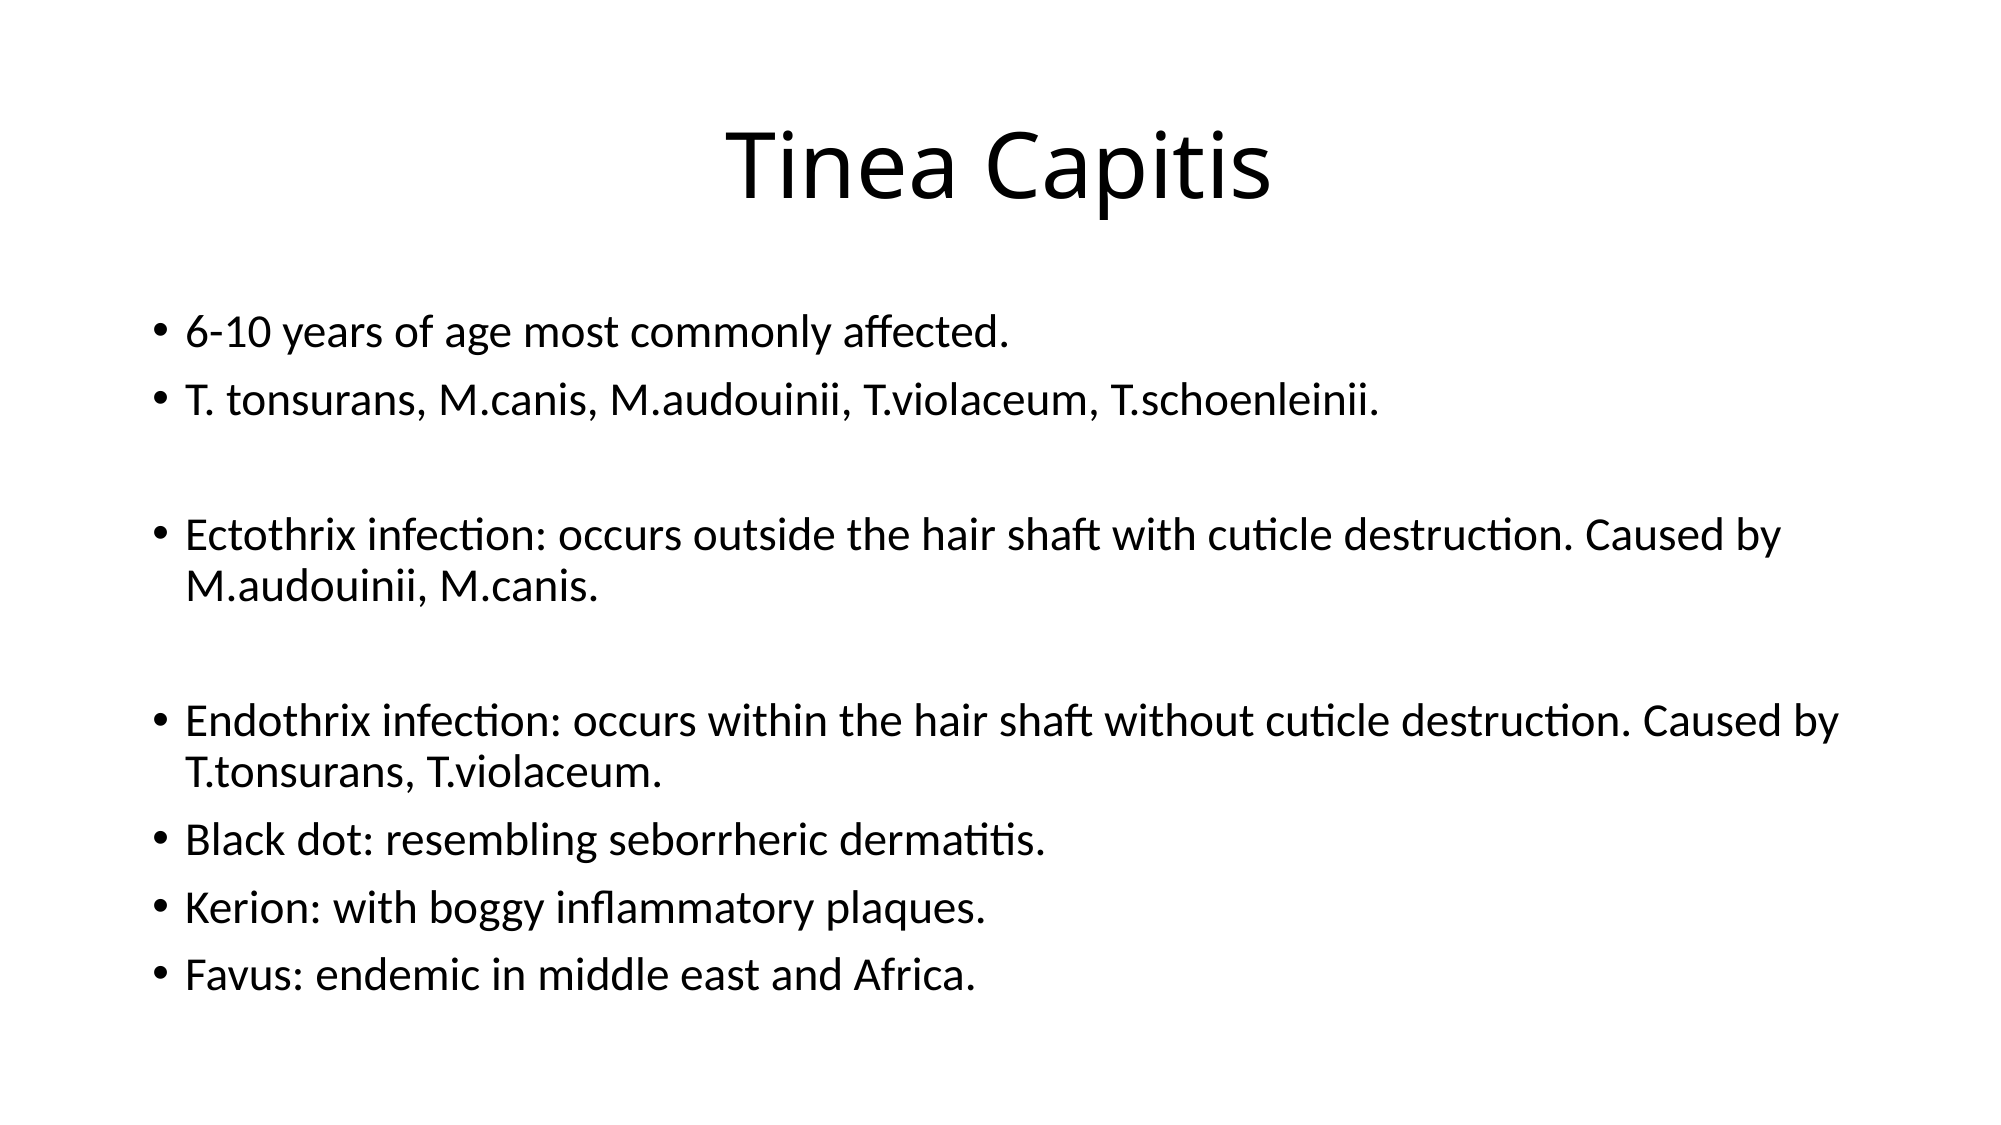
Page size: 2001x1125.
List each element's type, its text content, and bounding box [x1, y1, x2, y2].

list 6-10 years of age most commonly affected. T. tonsurans, M.canis, M.audouinii, T.violaceum, T.schoenleinii. Ectothrix infection: occurs outside the hair shaft with cuticle destruction. Caused by M.audouinii, M.canis. Endothrix infection: occurs within the hair shaft without cuticle destruction. Caused by T.tonsurans, T.violaceum. Black dot: resembling seborrheric dermatitis. Kerion: with boggy inflammatory plaques. Favus: endemic in middle east and Africa. [137, 299, 1863, 1014]
title Tinea Capitis [137, 59, 1863, 278]
